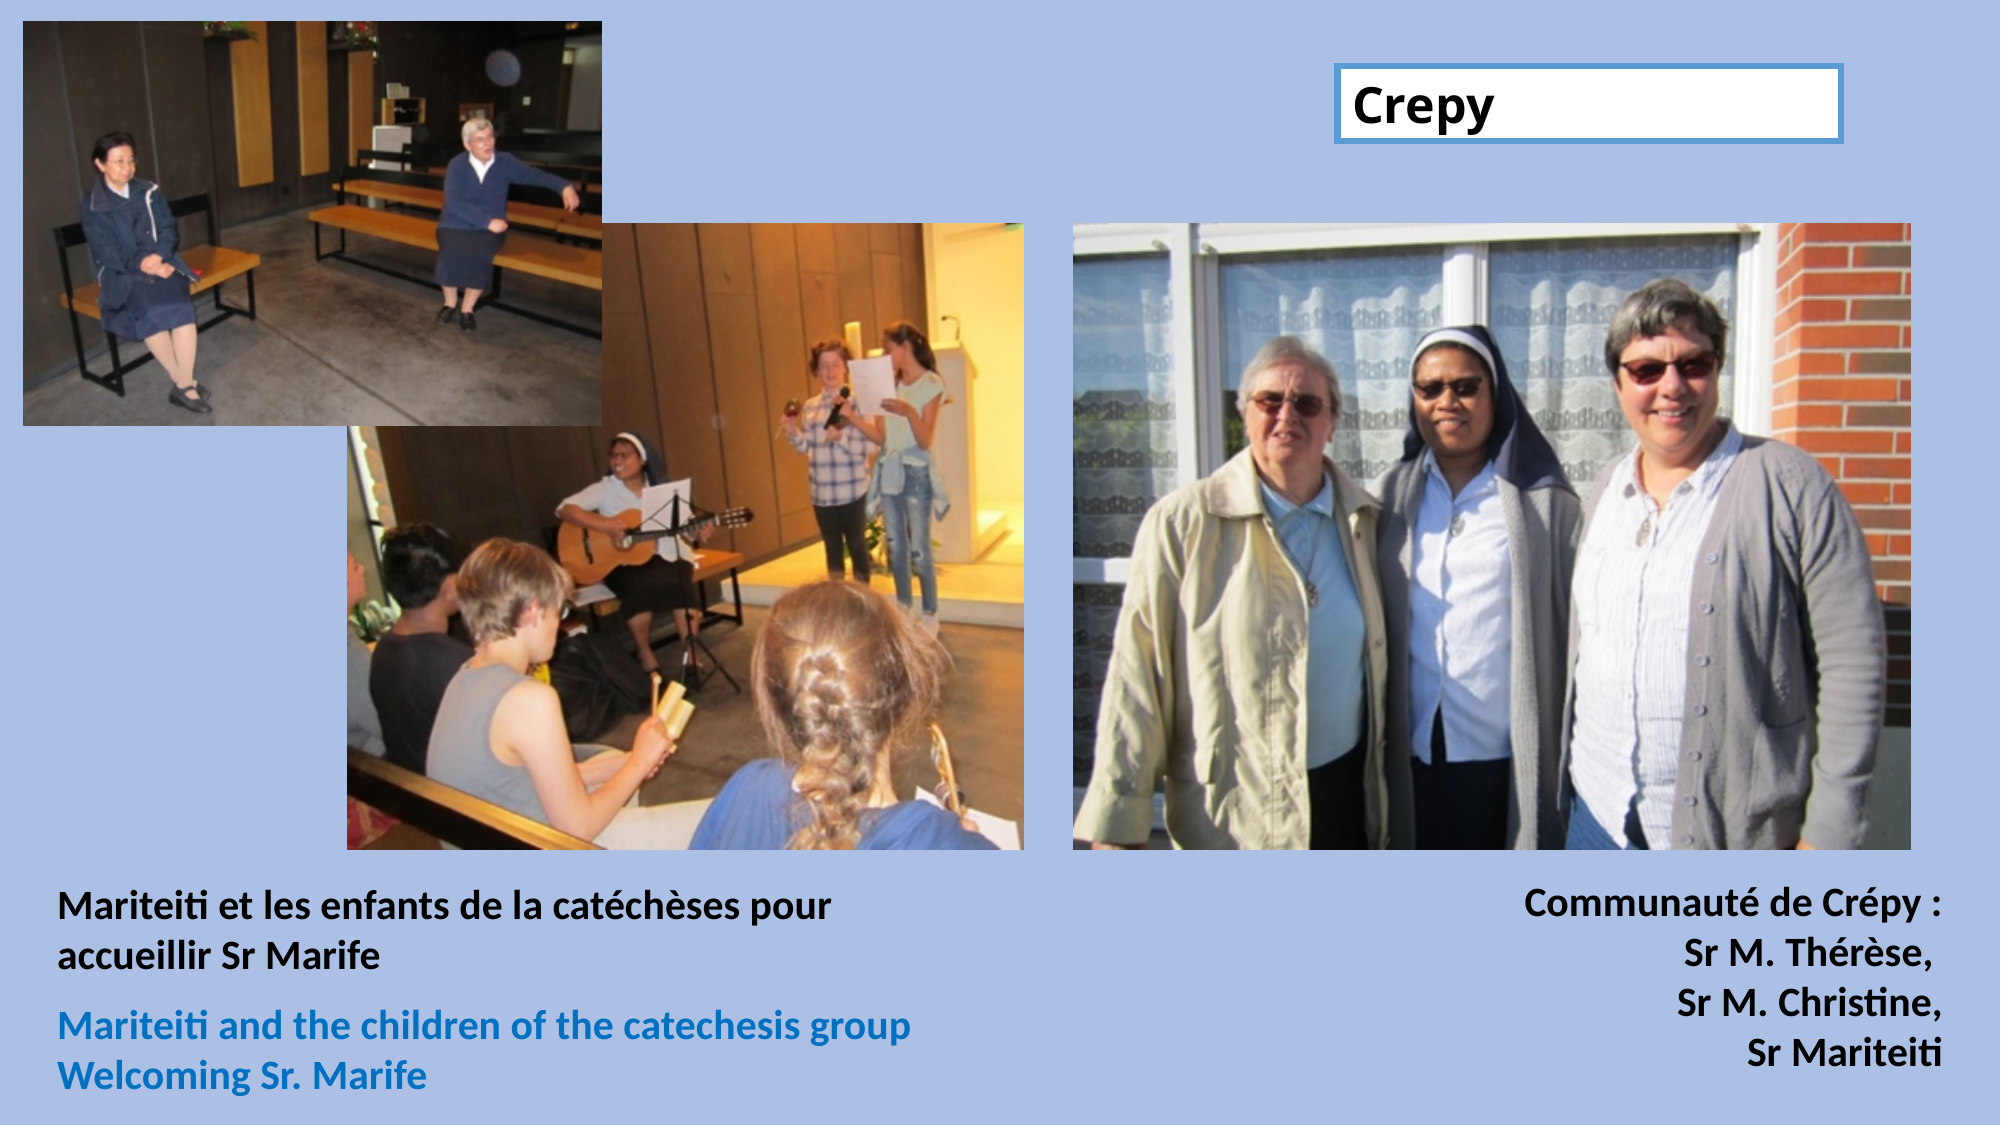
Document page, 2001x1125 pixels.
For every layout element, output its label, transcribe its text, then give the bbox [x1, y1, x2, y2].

picture [1073, 223, 1911, 851]
text_box Communauté de Crépy : Sr M. Thérèse, Sr M. Christine, Sr Mariteiti [1073, 867, 1958, 1083]
picture [23, 21, 1024, 851]
text_box Mariteiti et les enfants de la catéchèses pour accueillir Sr Marife Mariteiti and the children of the catechesis group Welcoming Sr. Marife [42, 870, 1043, 1125]
text_box Crepy [1337, 65, 1842, 142]
